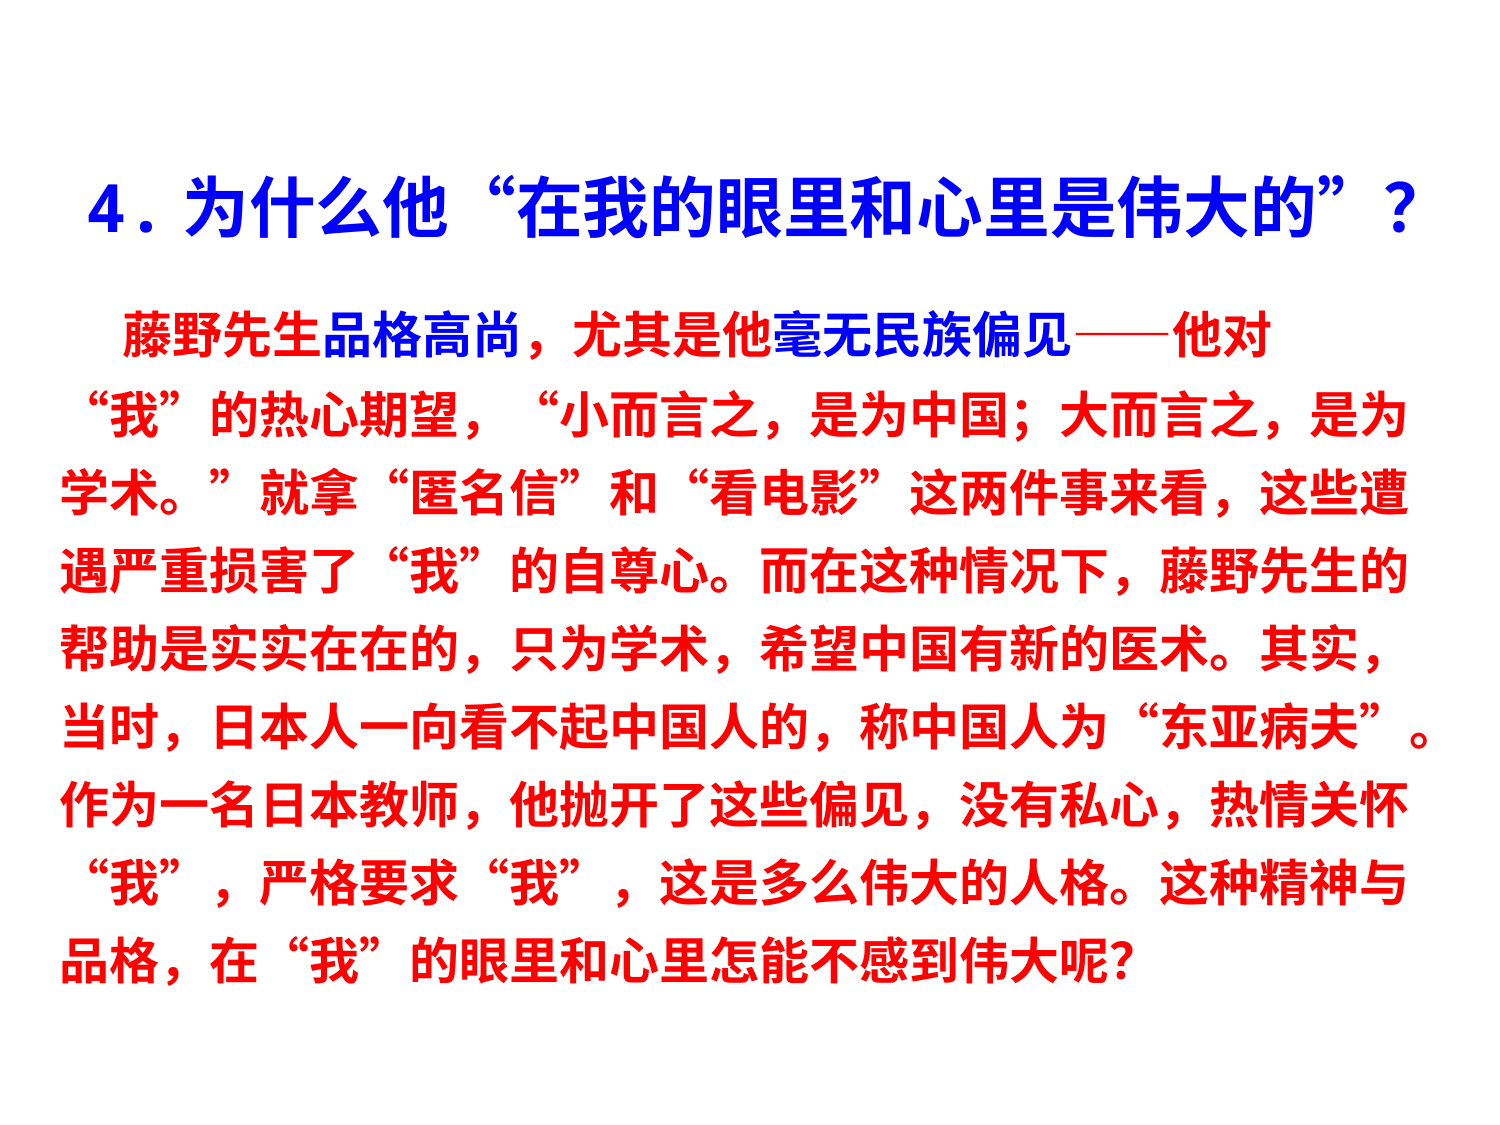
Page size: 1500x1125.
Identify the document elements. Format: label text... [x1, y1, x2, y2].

text_box 藤野先生品格高尚，尤其是他毫无民族偏见——他对“我”的热心期望，“小而言之，是为中国；大而言之，是为学术。”就拿“匿名信”和“看电影”这两件事来看，这些遭遇严重损害了“我”的自尊心。而在这种情况下，藤野先生的帮助是实实在在的，只为学术，希望中国有新的医术。其实，当时，日本人一向看不起中国人的，称中国人为“东亚病夫”。作为一名日本教师，他抛开了这些偏见，没有私心，热情关怀“我”，严格要求“我”，这是多么伟大的人格。这种精神与品格，在“我”的眼里和心里怎能不感到伟大呢？ [44, 267, 1428, 997]
text_box 4.为什么他“在我的眼里和心里是伟大的”？ [71, 142, 1429, 253]
